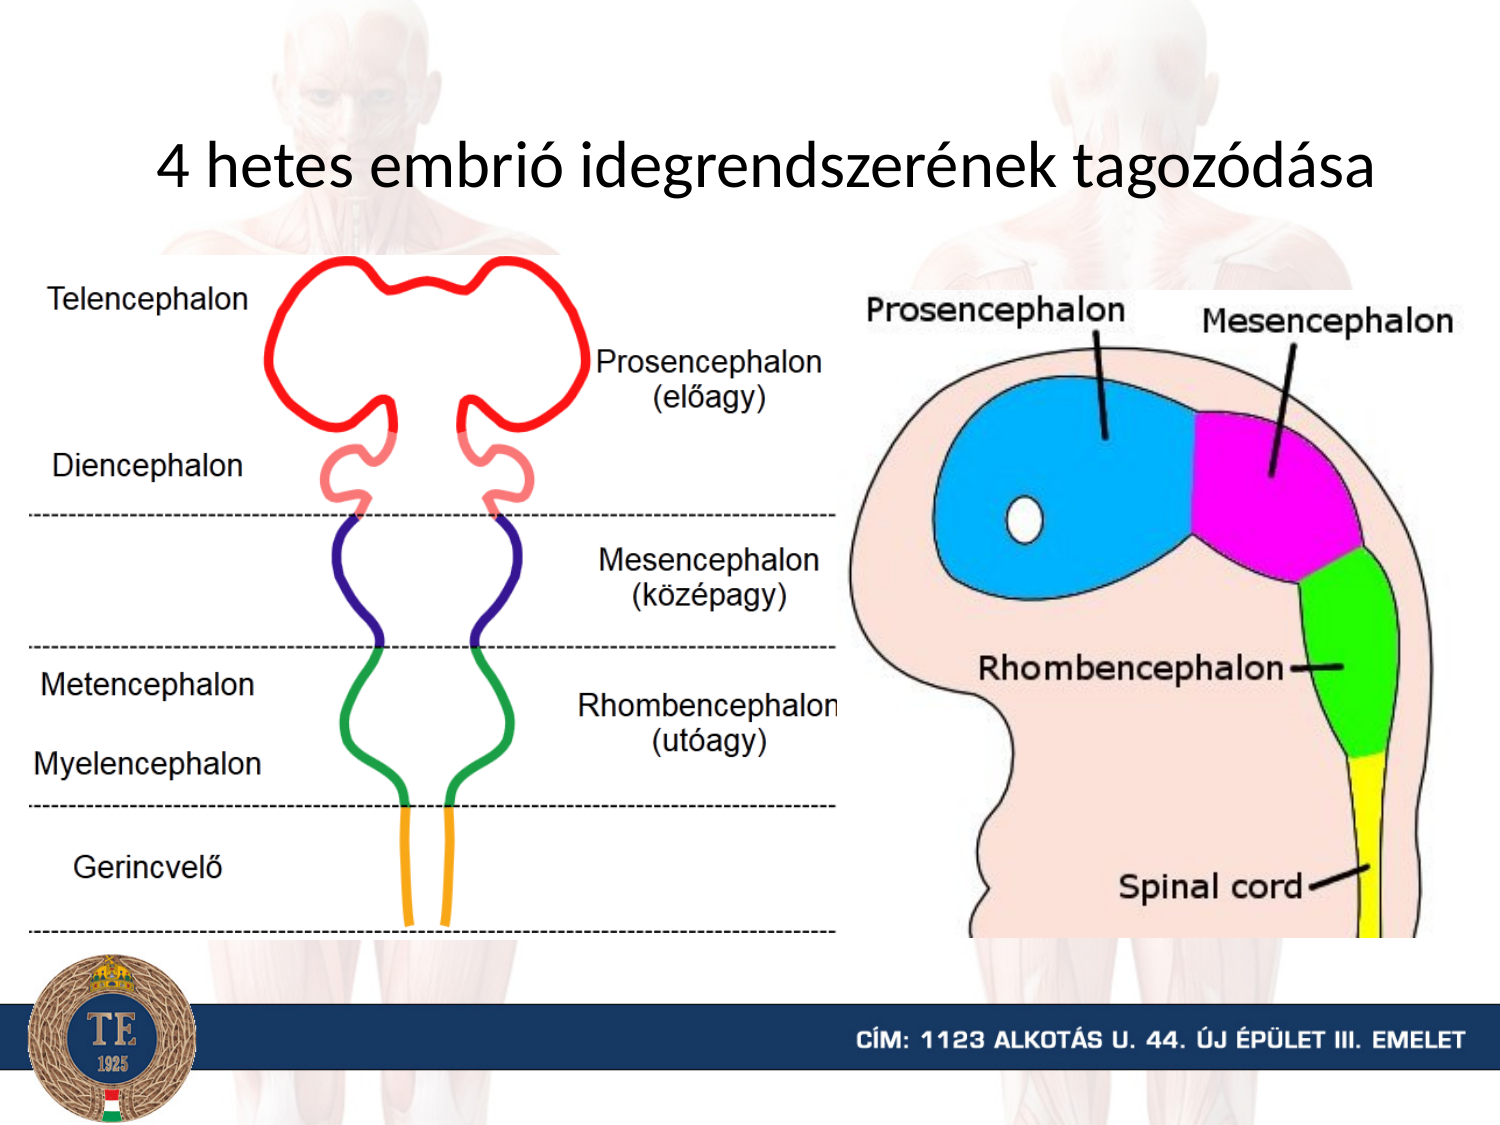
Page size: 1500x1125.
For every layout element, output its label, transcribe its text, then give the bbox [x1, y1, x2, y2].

text_box 4 hetes embrió idegrendszerének tagozódása [142, 113, 1392, 208]
picture [0, 0, 1500, 1125]
